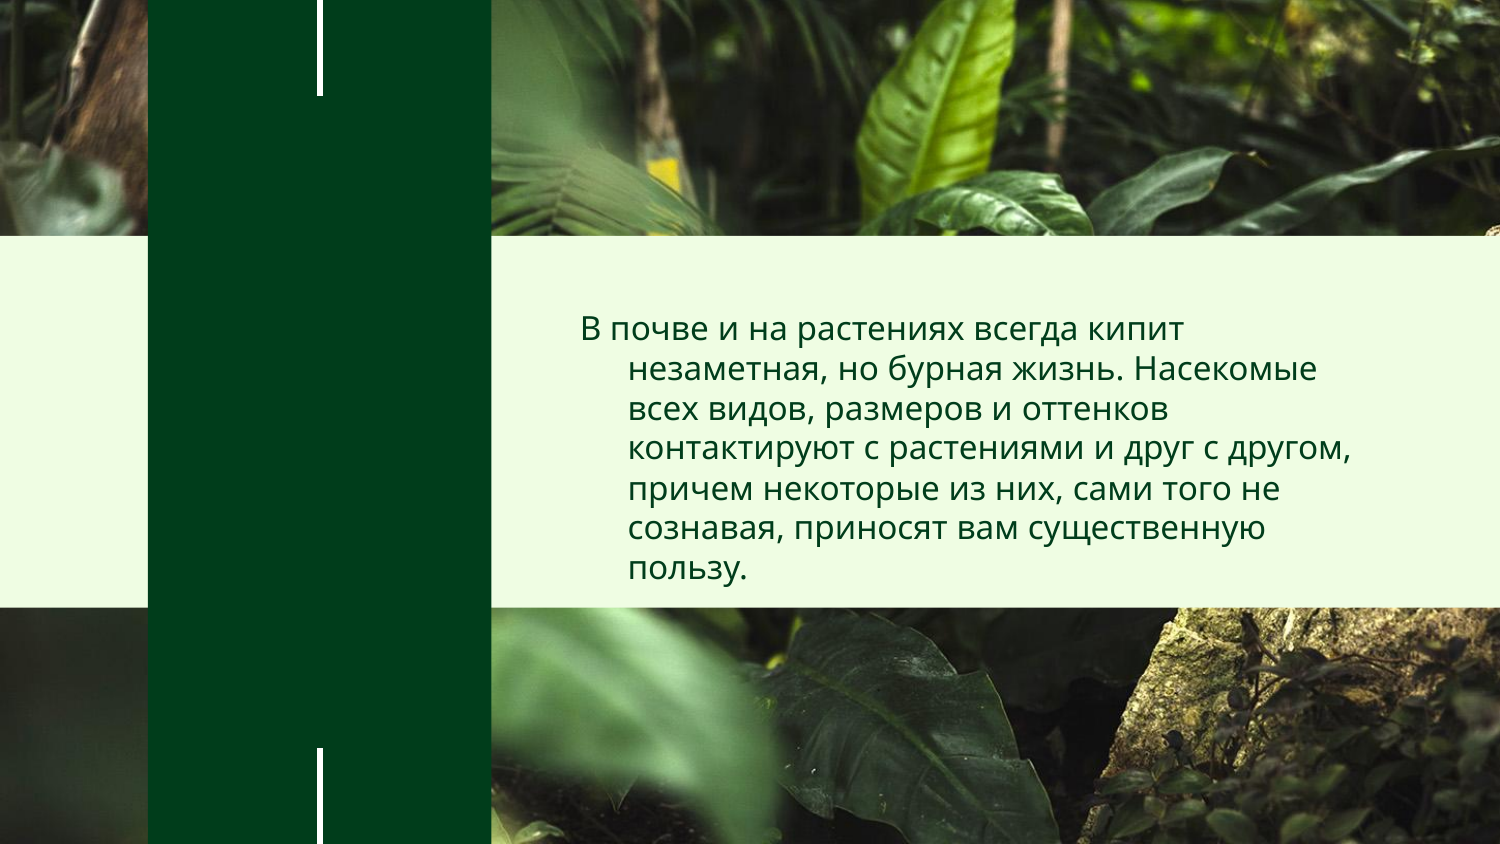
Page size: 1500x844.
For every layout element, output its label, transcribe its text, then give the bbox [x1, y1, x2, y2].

picture [492, 0, 1500, 235]
picture [492, 608, 1500, 844]
picture [0, 608, 147, 844]
picture [0, 0, 147, 235]
subtitle В почве и на растениях всегда кипит незаметная, но бурная жизнь. Насекомые всех видов, размеров и оттенков контактируют с растениями и друг с другом, причем некоторые из них, сами того не сознавая, приносят вам существенную пользу. [537, 291, 1387, 361]
